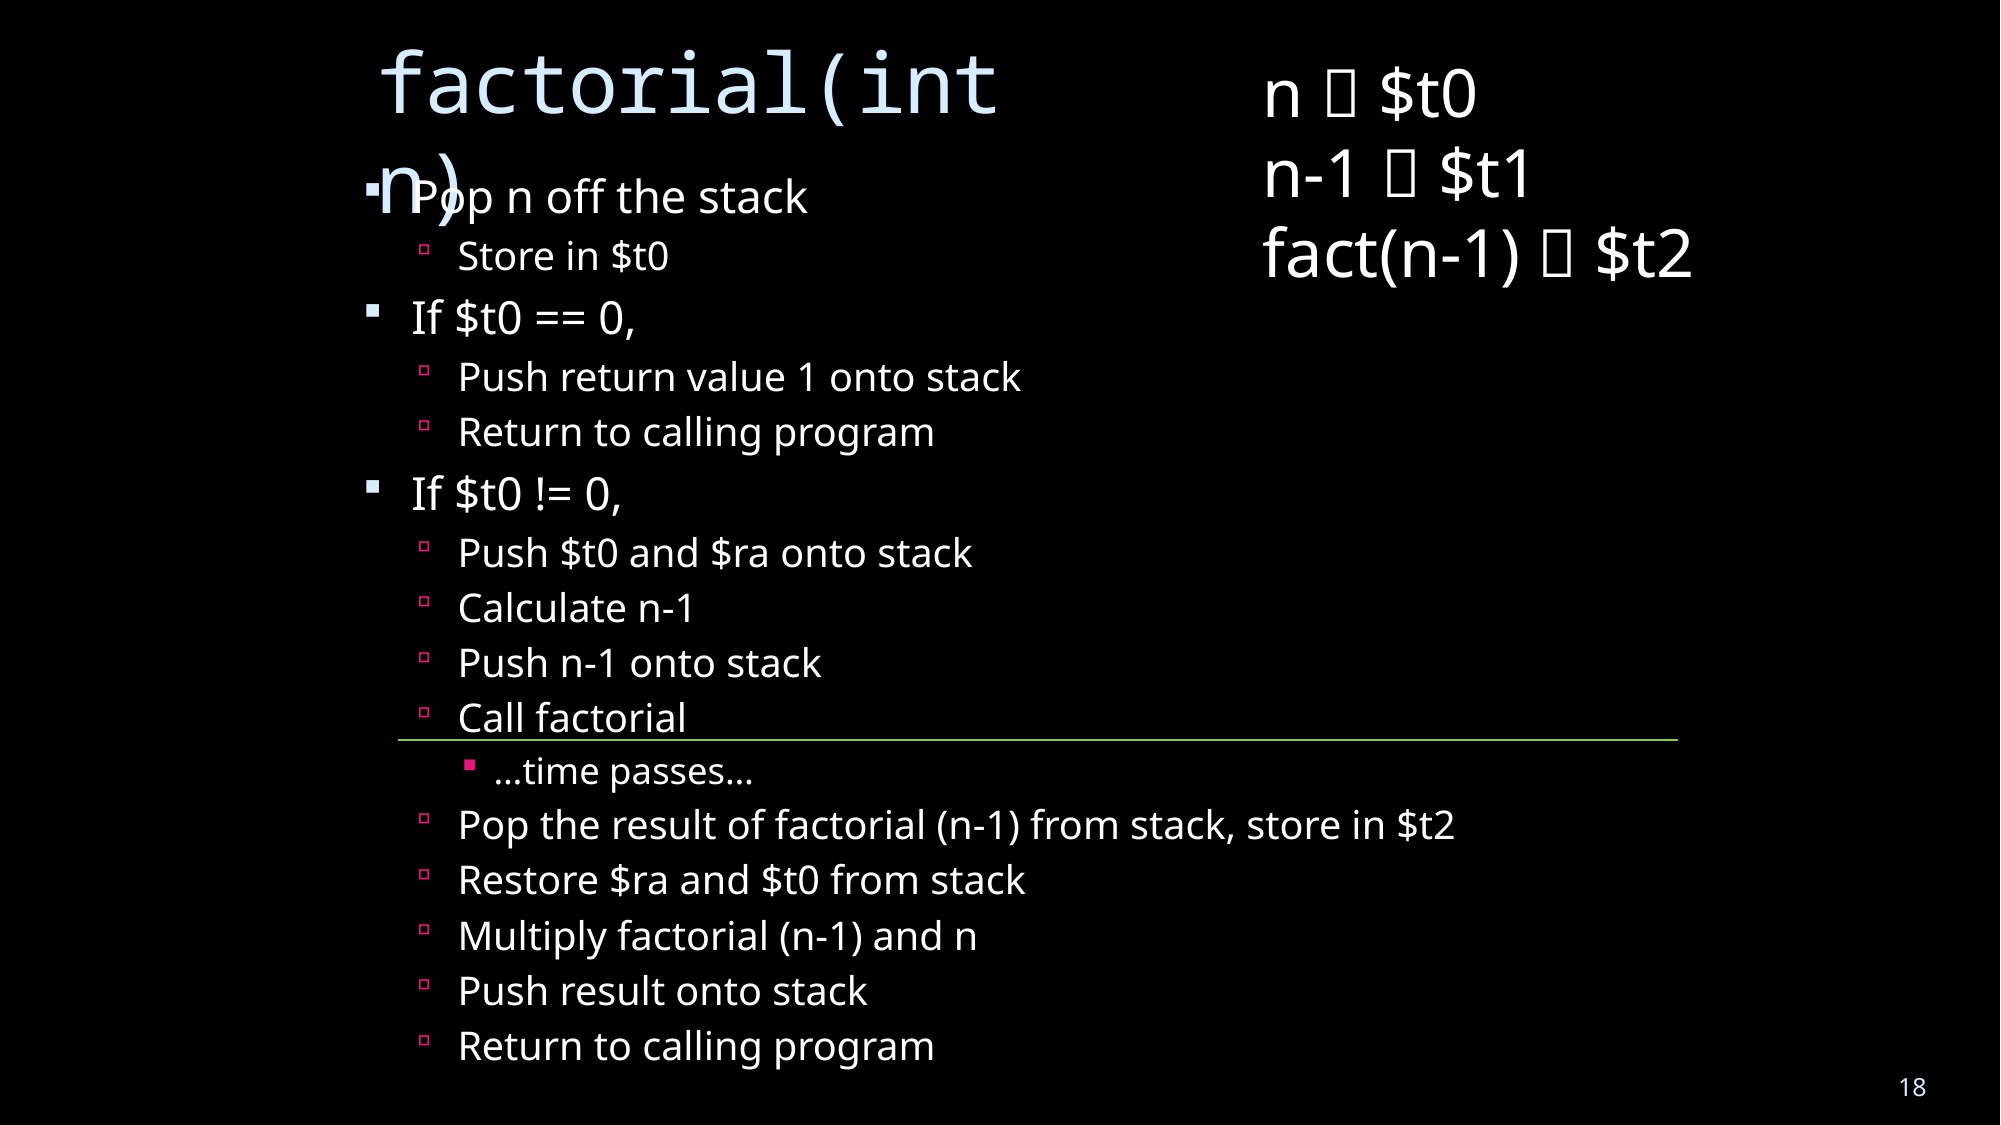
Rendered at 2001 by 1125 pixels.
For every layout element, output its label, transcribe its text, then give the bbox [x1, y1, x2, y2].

list Pop n off the stack Store in $t0 If $t0 == 0, Push return value 1 onto stack Return to calling program If $t0 != 0, Push $t0 and $ra onto stack Calculate n-1 Push n-1 onto stack Call factorial …time passes… Pop the result of factorial (n-1) from stack, store in $t2 Restore $ra and $t0 from stack Multiply factorial (n-1) and n Push result onto stack Return to calling program [338, 160, 1721, 1083]
title factorial(int n) [362, 22, 1142, 160]
text_box n  $t0 n-1  $t1 fact(n-1)  $t2 [1248, 43, 1721, 299]
slide_number 18 [1883, 1052, 1984, 1113]
